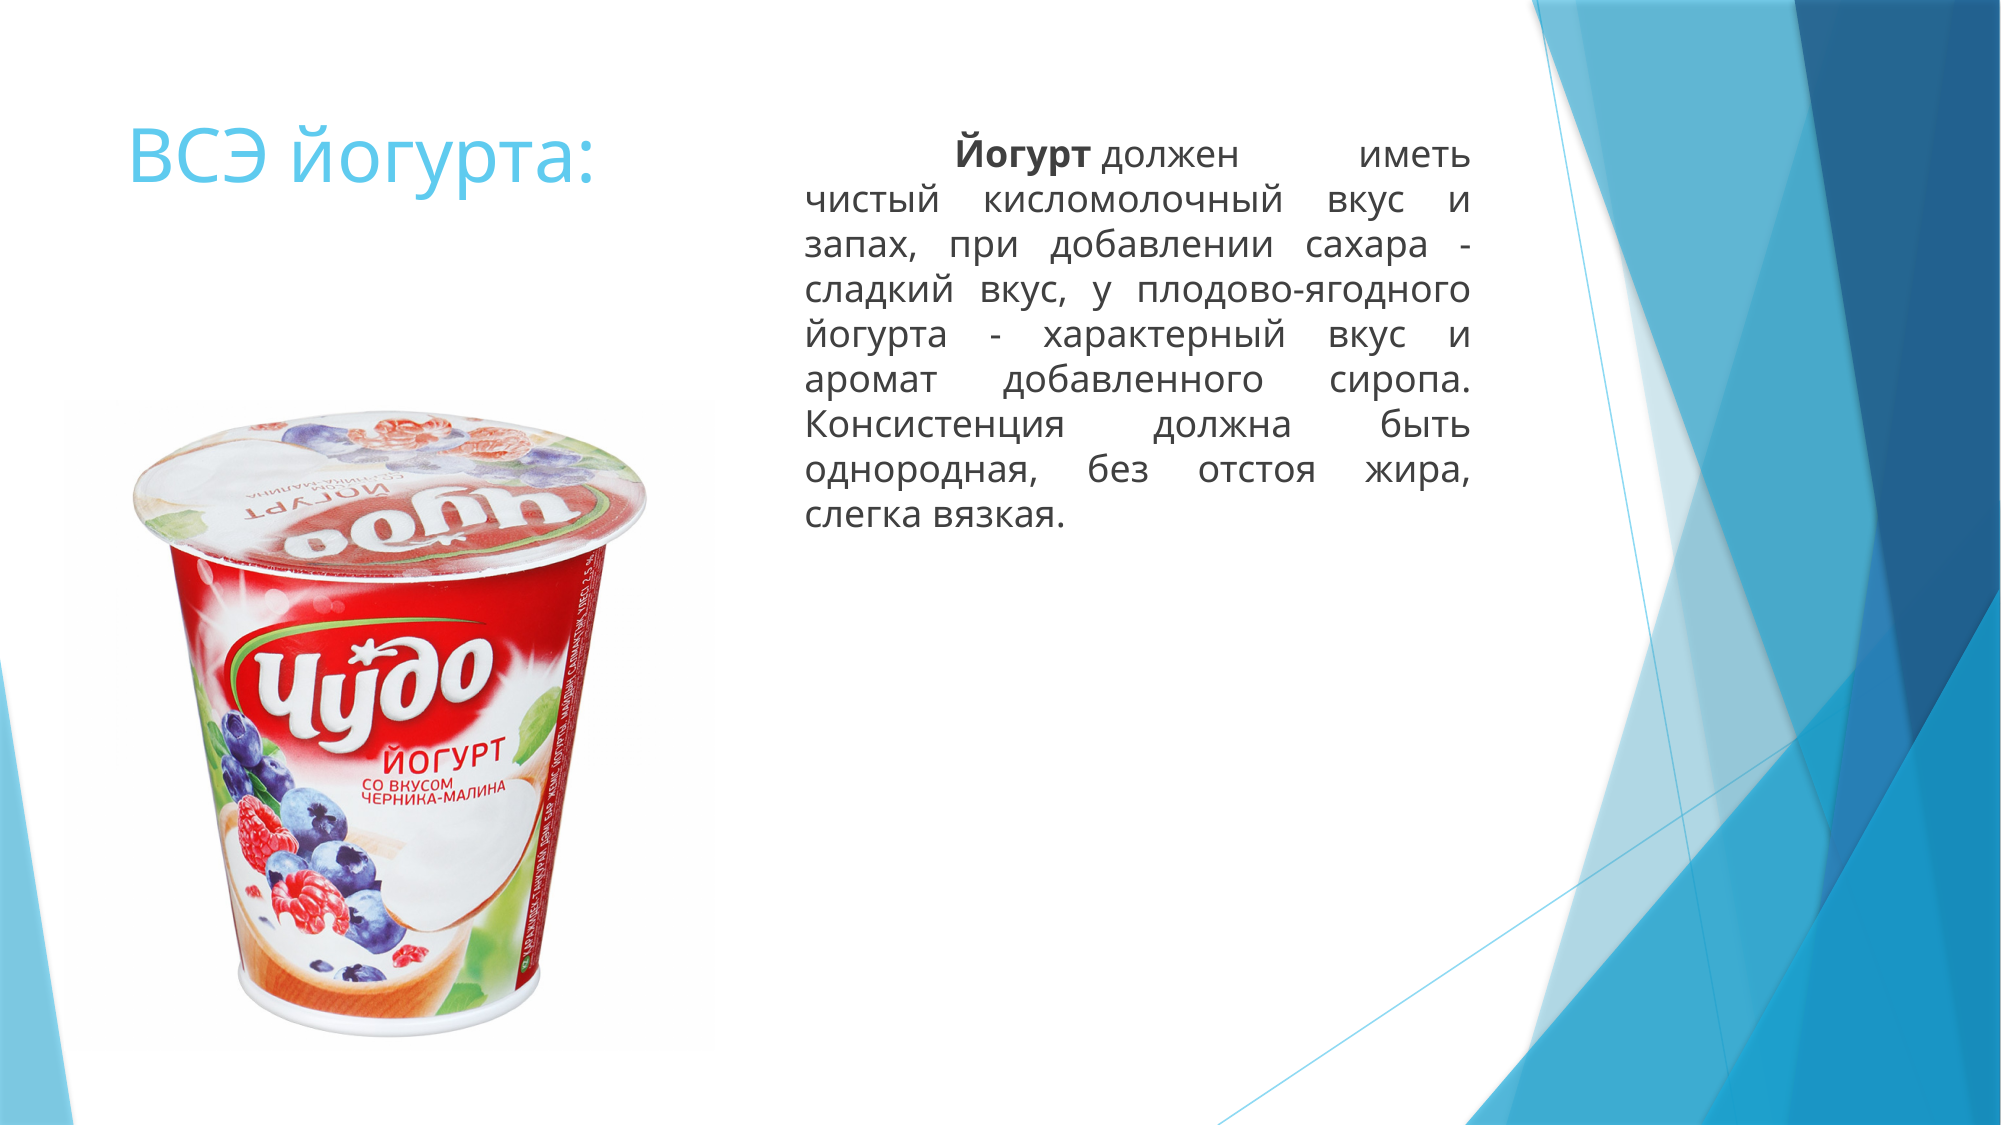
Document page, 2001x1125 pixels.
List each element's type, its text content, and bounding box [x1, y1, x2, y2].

list Йогурт должен иметь чистый кисломолочный вкус и запах, при добавлении сахара - сладкий вкус, у плодово-ягодного йогурта - характерный вкус и аромат добавленного сиропа. Консистенция должна быть однородная, без отстоя жира, слегка вязкая. [789, 122, 1487, 531]
picture [63, 399, 716, 1052]
title ВСЭ йогурта: [111, 99, 1522, 317]
